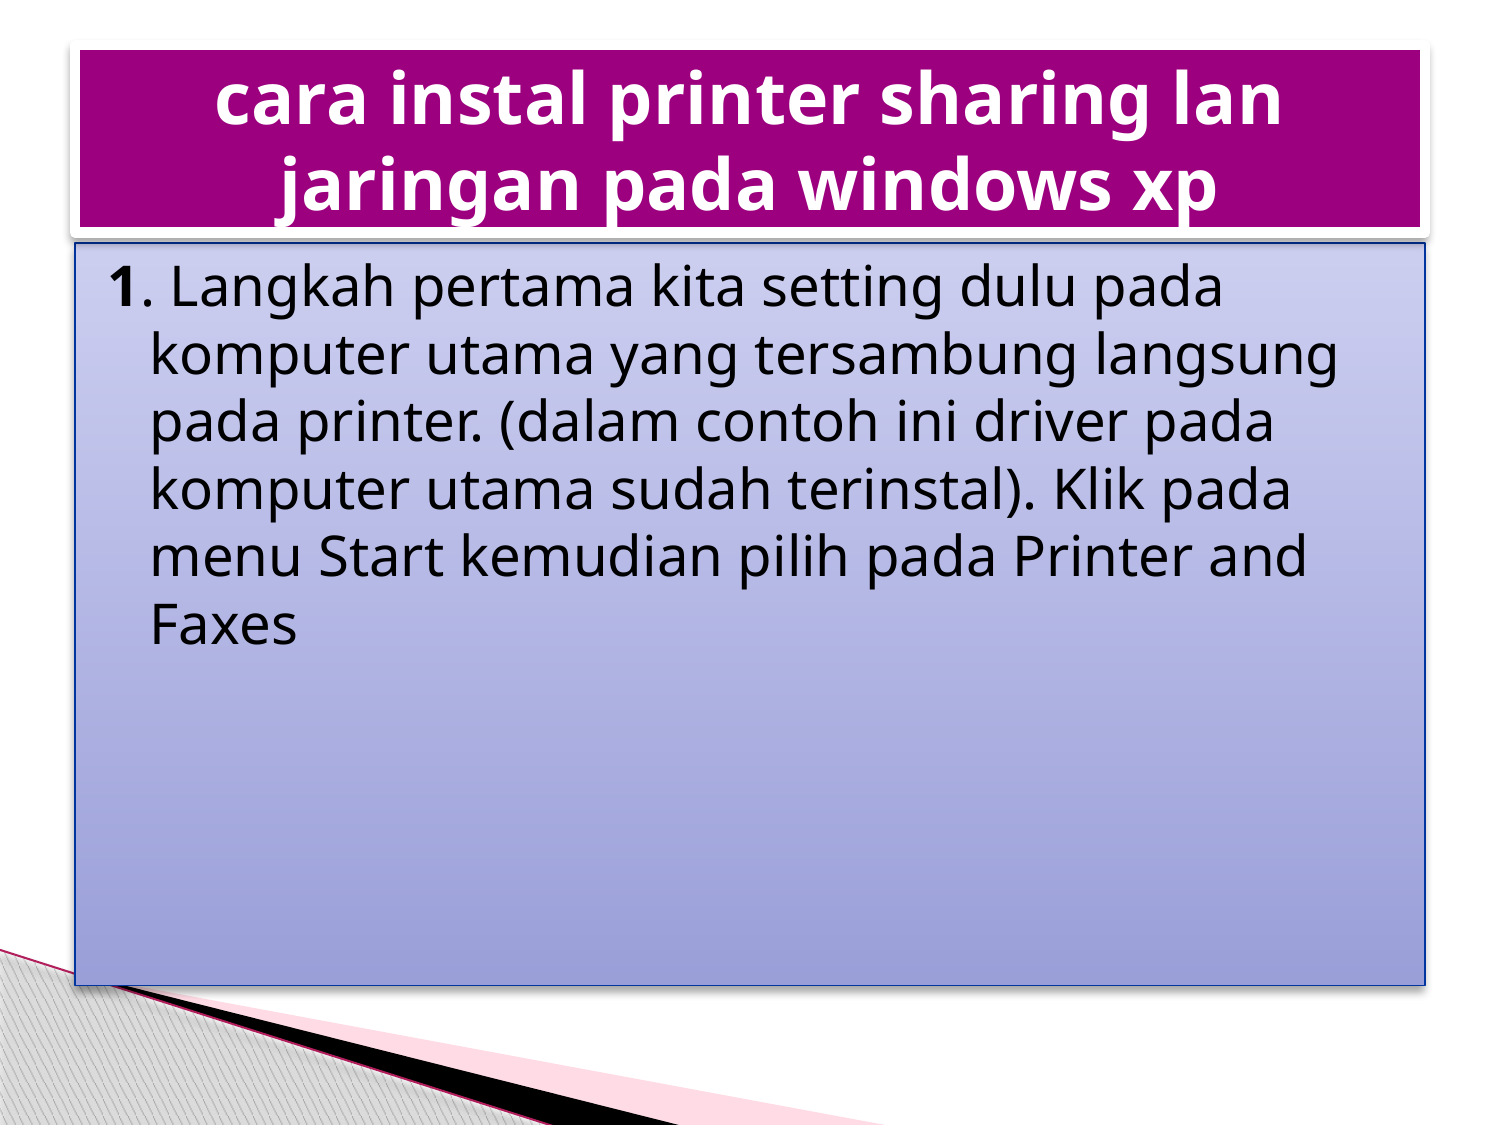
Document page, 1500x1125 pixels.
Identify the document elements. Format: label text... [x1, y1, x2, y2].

title cara instal printer sharing lan jaringan pada windows xp [70, 40, 1430, 238]
list 1. Langkah pertama kita setting dulu pada komputer utama yang tersambung langsung pada printer. (dalam contoh ini driver pada komputer utama sudah terinstal). Klik pada menu Start kemudian pilih pada Printer and Faxes [74, 249, 1426, 986]
